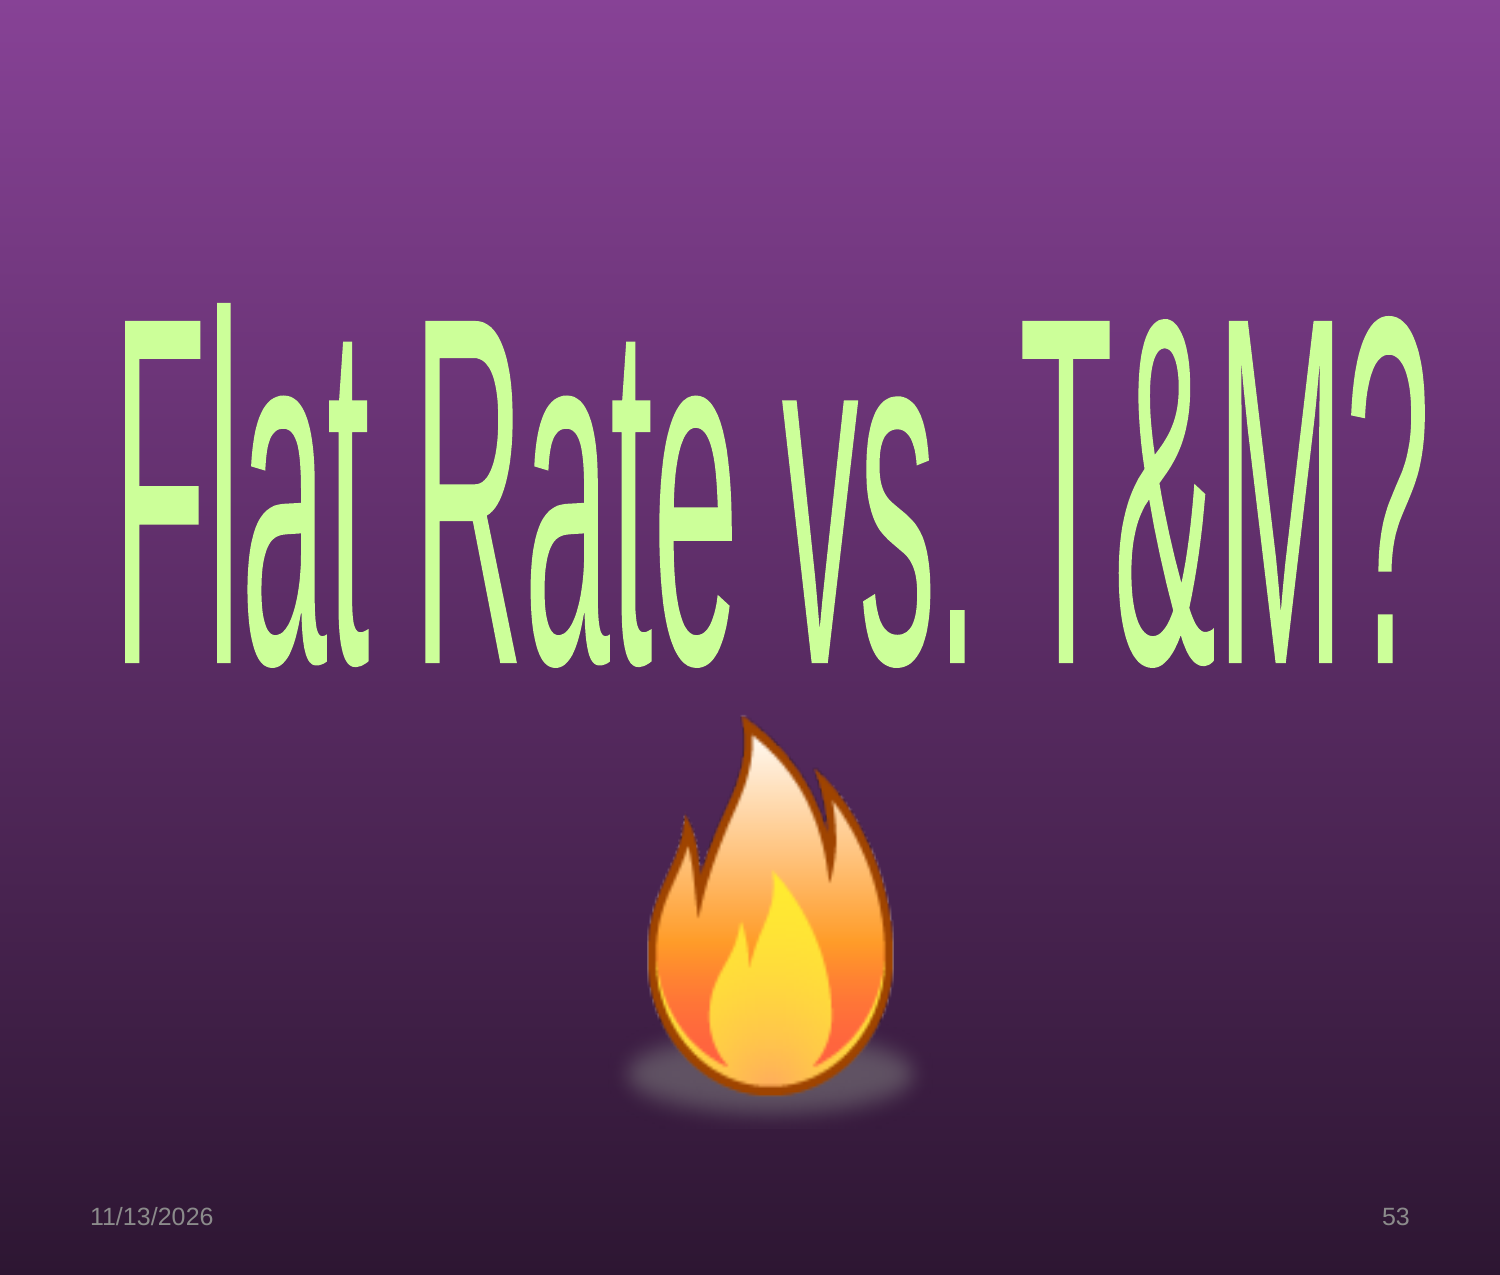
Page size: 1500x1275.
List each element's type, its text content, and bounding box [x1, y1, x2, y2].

picture [584, 707, 956, 1129]
slide_number 53 [1074, 1181, 1425, 1250]
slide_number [75, 1181, 425, 1250]
